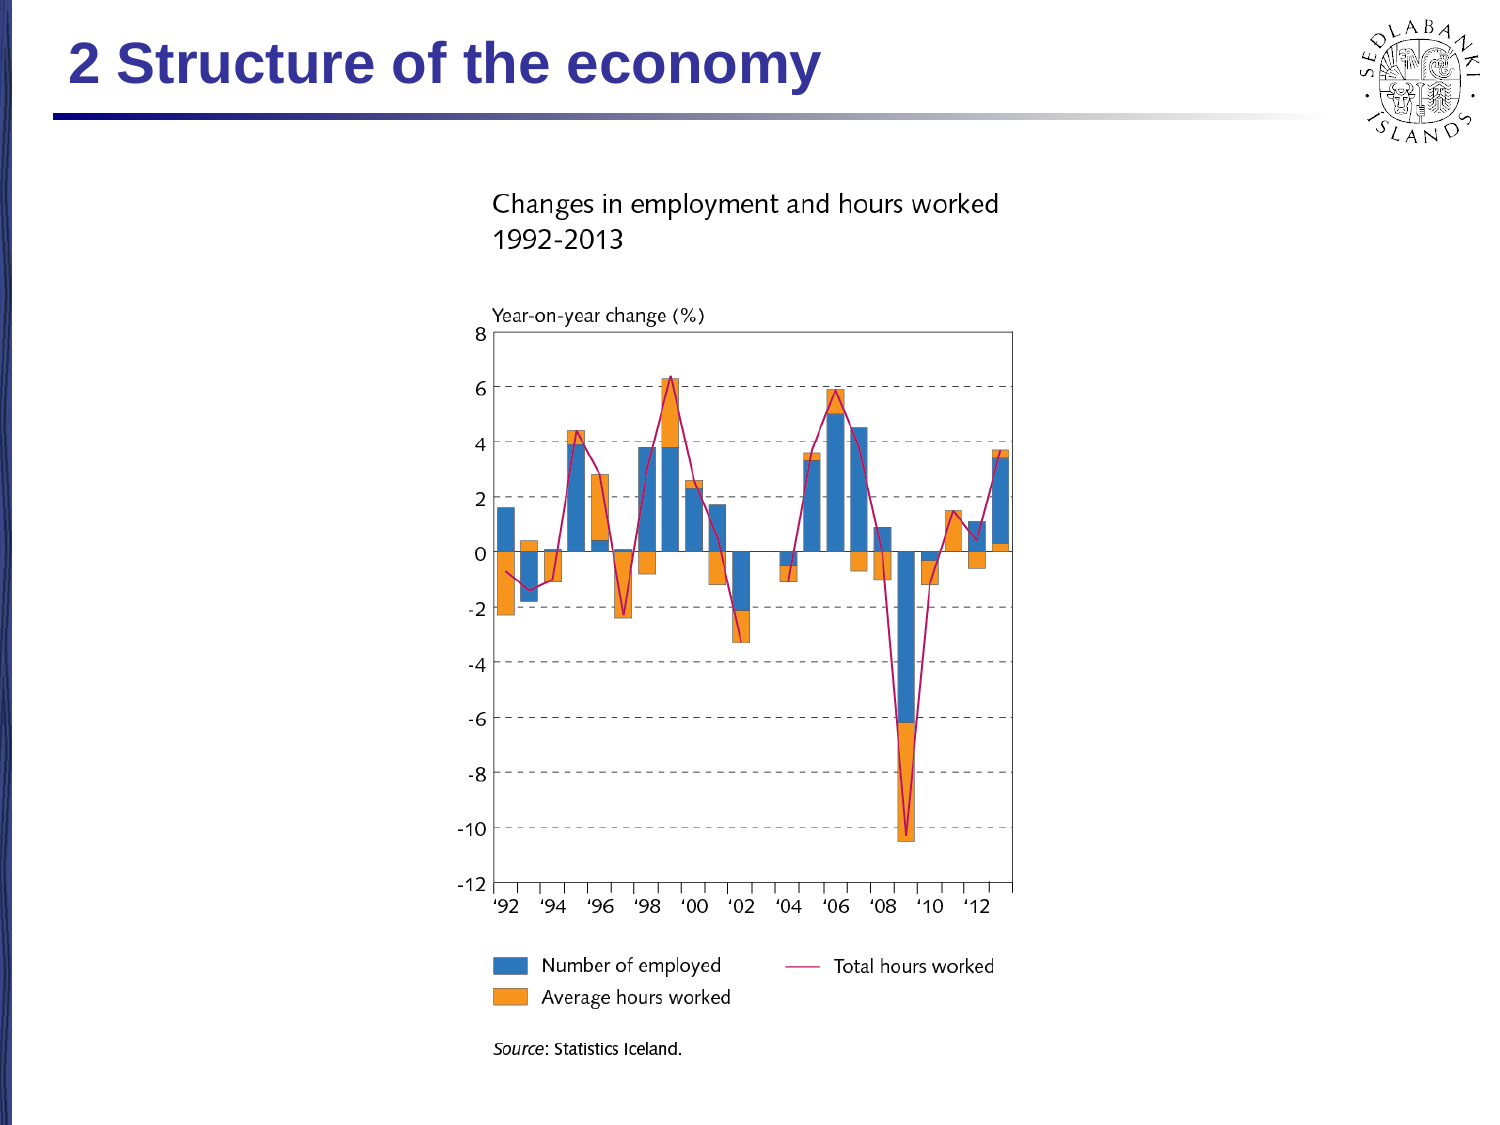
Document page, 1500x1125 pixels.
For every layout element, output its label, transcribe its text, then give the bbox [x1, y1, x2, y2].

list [456, 148, 1056, 1059]
picture [0, 0, 12, 1125]
picture [1357, 18, 1482, 149]
title 2 Structure of the economy [52, 10, 1330, 111]
